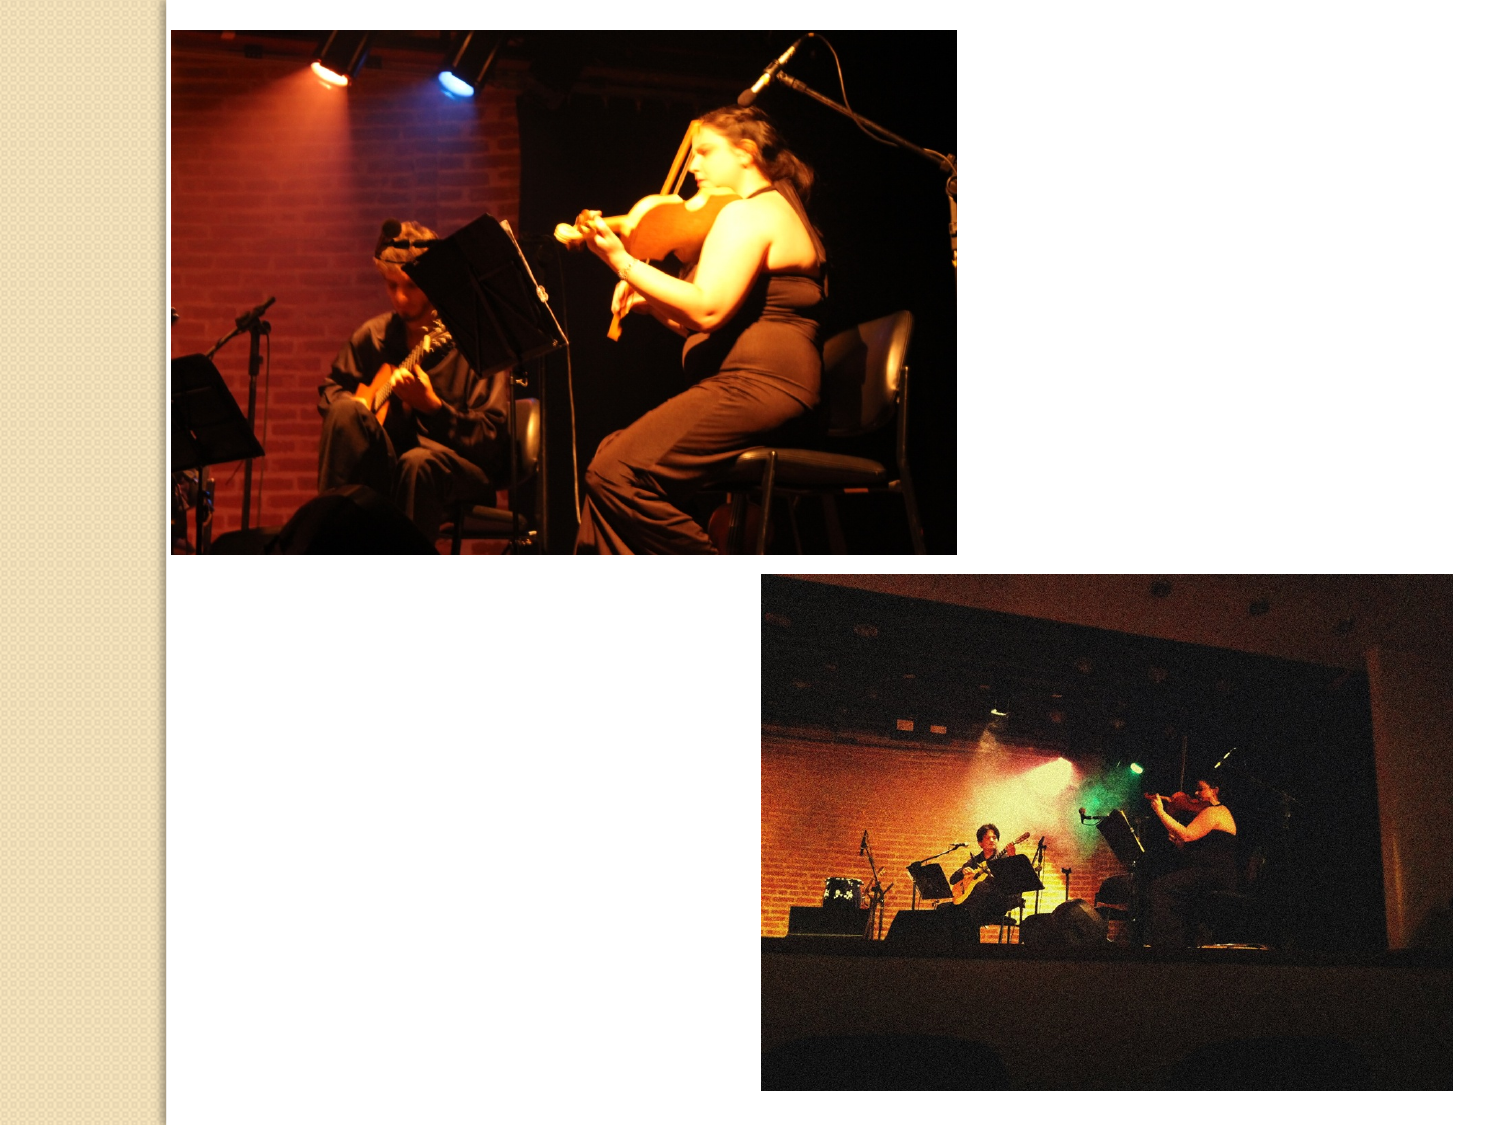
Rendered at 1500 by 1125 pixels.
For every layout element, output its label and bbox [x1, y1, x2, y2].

picture [761, 573, 1453, 1091]
picture [170, 30, 957, 555]
